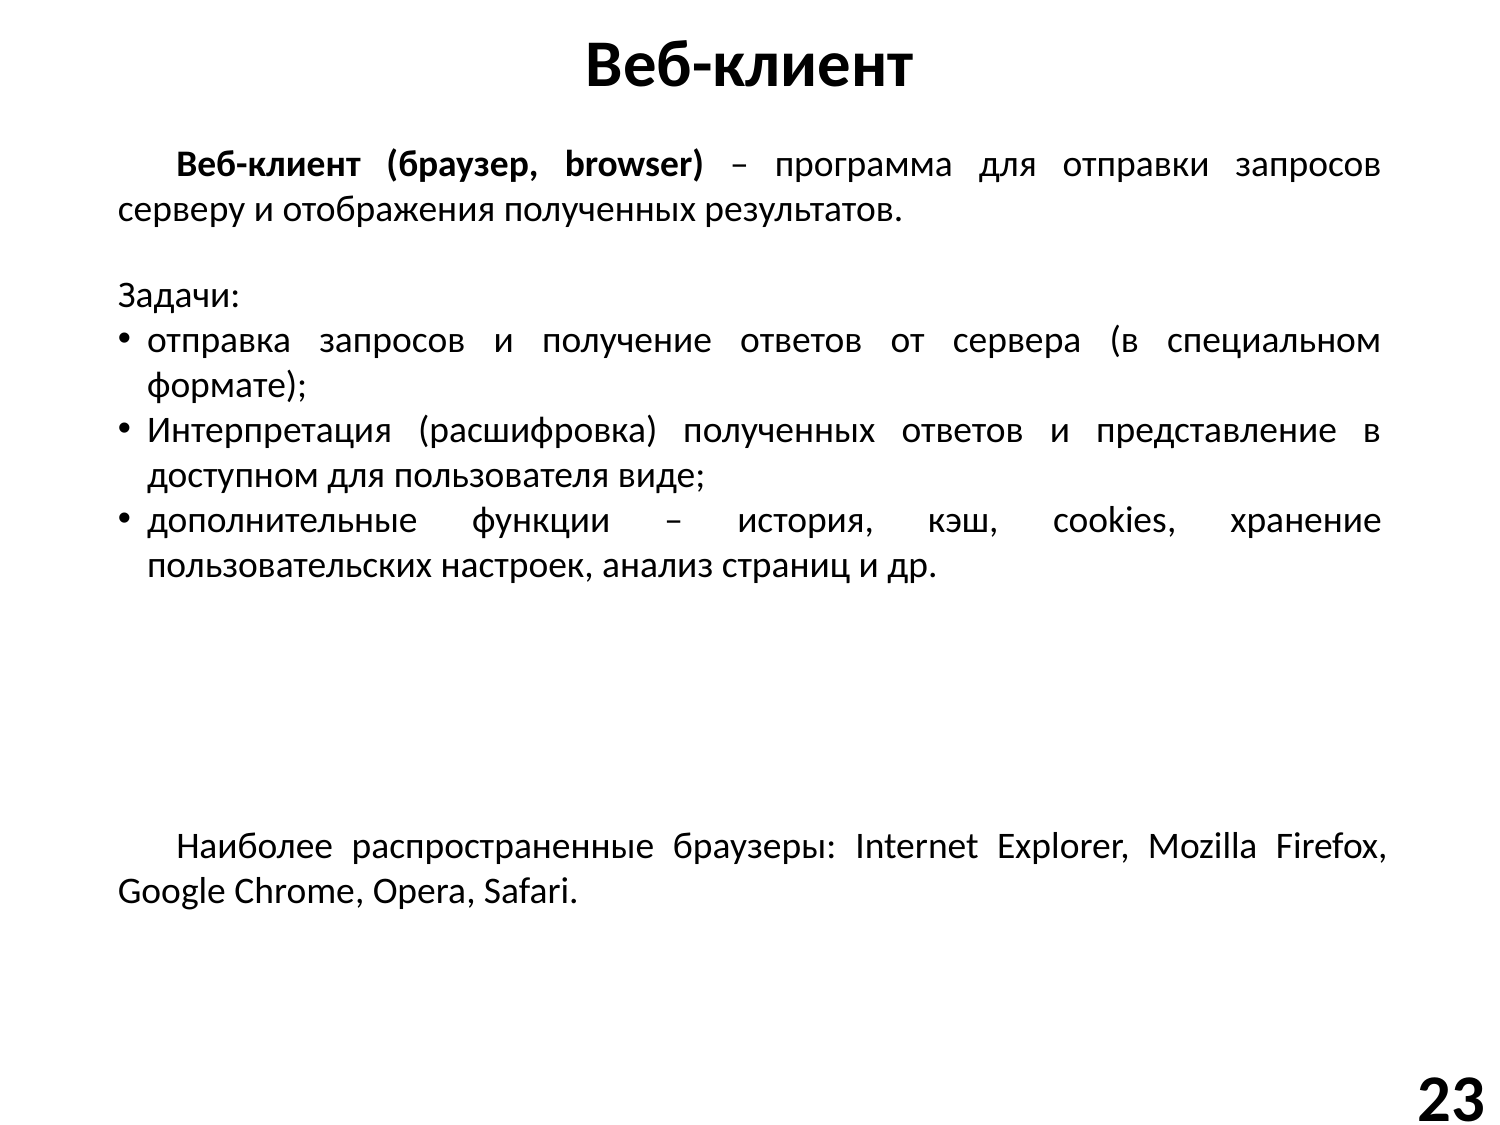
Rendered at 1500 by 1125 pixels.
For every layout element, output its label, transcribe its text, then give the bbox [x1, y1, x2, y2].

text_box Задачи: отправка запросов и получение ответов от сервера (в специальном формате); Интерпретация (расшифровка) полученных ответов и представление в доступном для пользователя виде; дополнительные функции – история, кэш, cookies, хранение пользовательских настроек, анализ страниц и др. [103, 262, 1397, 593]
slide_number 23 [1328, 1065, 1500, 1125]
text_box Веб-клиент (браузер, browser) – программа для отправки запросов серверу и отображения полученных результатов. [103, 131, 1397, 236]
text_box Наиболее распространенные браузеры: Internet Explorer, Mozilla Firefox, Google Chrome, Opera, Safari. [103, 814, 1403, 919]
title Веб-клиент [41, 7, 1459, 112]
